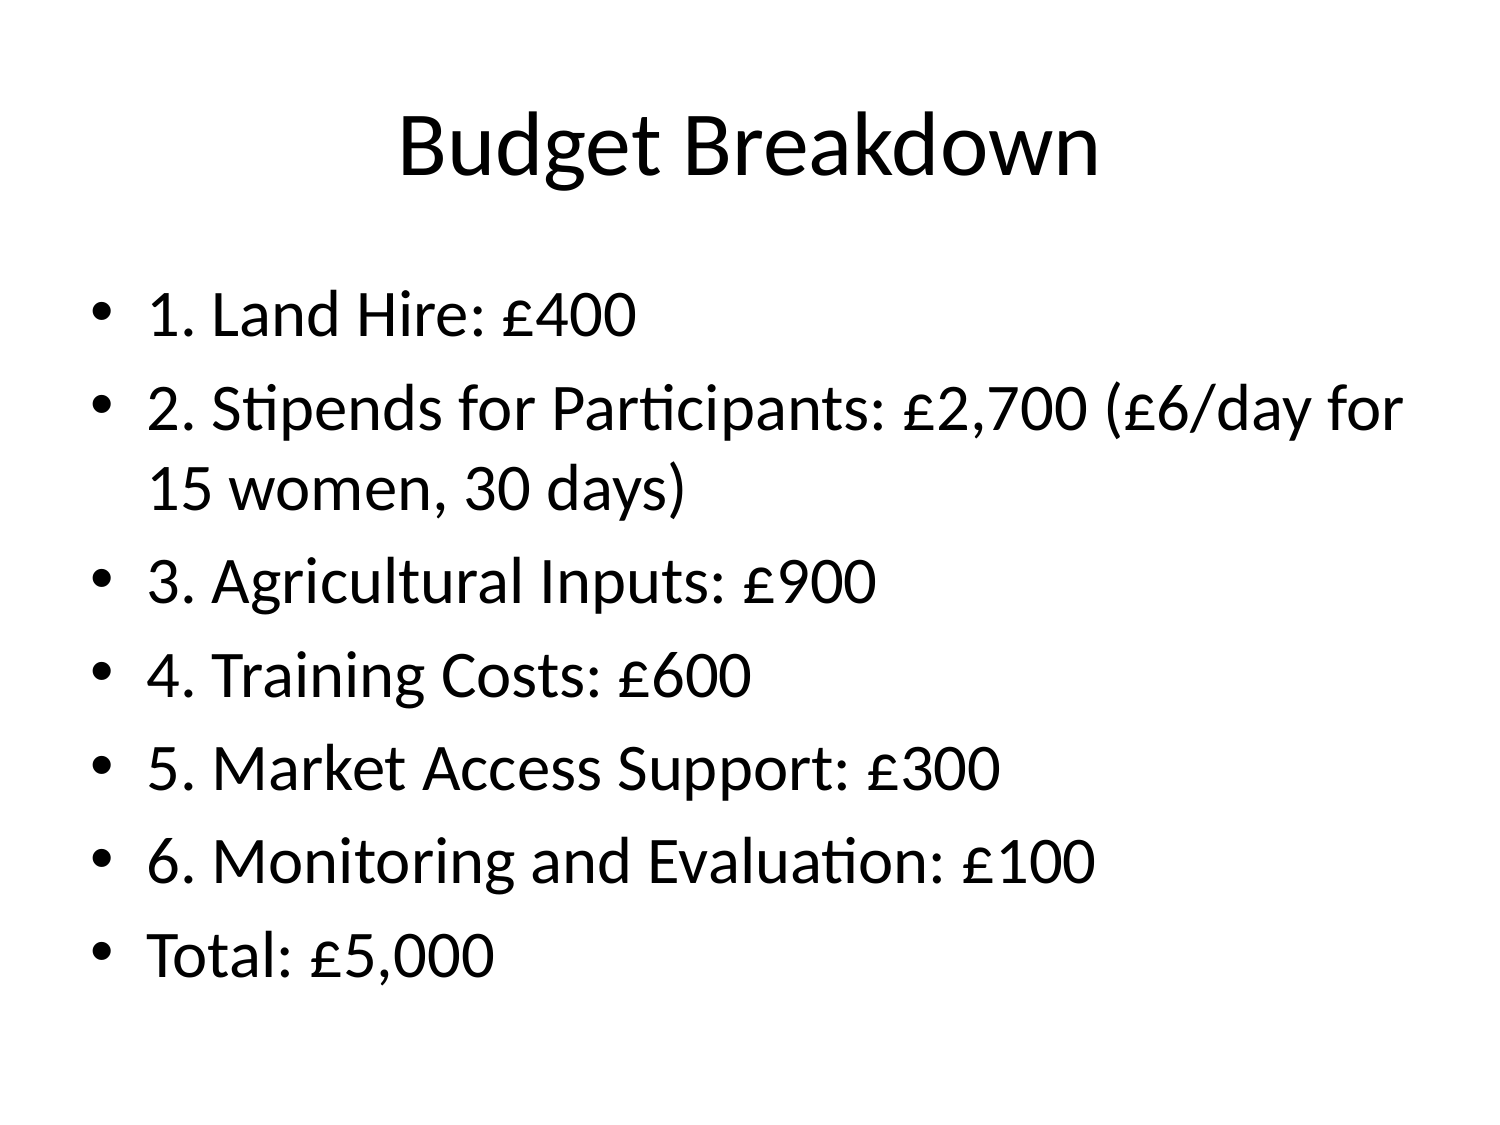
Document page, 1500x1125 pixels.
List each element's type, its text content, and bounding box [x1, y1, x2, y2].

title Budget Breakdown [75, 45, 1425, 233]
list 1. Land Hire: £400 2. Stipends for Participants: £2,700 (£6/day for 15 women, 30 days) 3. Agricultural Inputs: £900 4. Training Costs: £600 5. Market Access Support: £300 6. Monitoring and Evaluation: £100 Total: £5,000 [75, 262, 1425, 1005]
